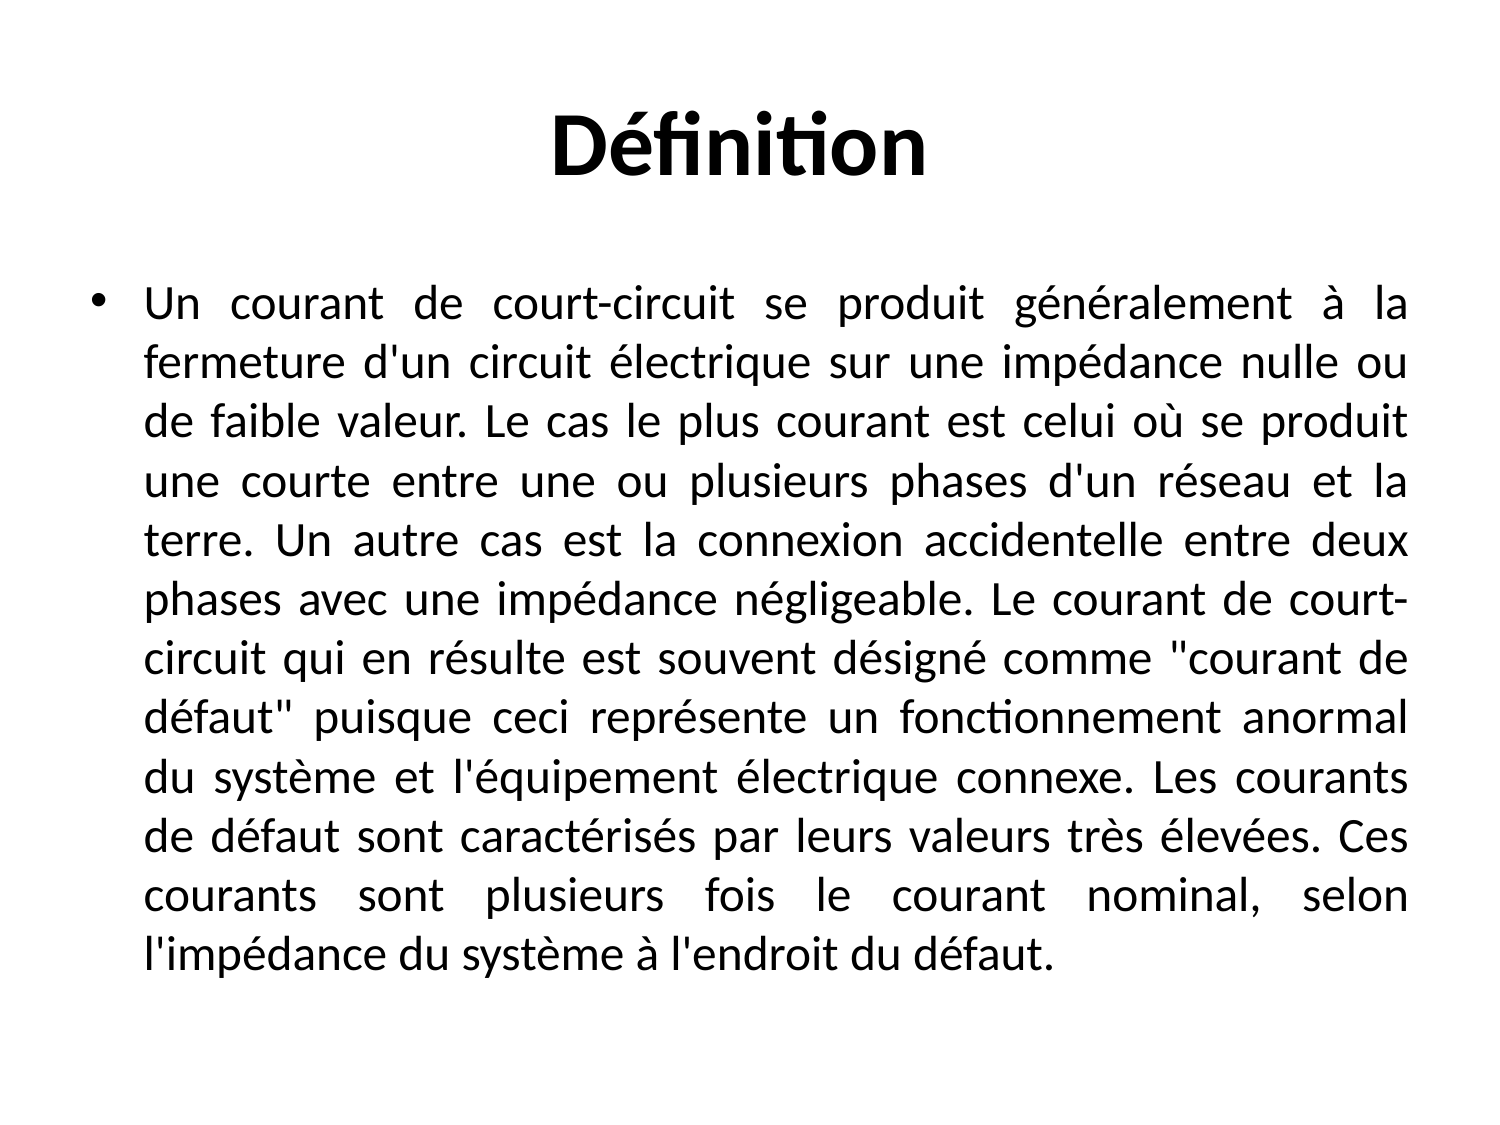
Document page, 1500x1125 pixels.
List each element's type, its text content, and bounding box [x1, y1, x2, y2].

list Un courant de court-circuit se produit généralement à la fermeture d'un circuit électrique sur une impédance nulle ou de faible valeur. Le cas le plus courant est celui où se produit une courte entre une ou plusieurs phases d'un réseau et la terre. Un autre cas est la connexion accidentelle entre deux phases avec une impédance négligeable. Le courant de court-circuit qui en résulte est souvent désigné comme "courant de défaut" puisque ceci représente un fonctionnement anormal du système et l'équipement électrique connexe. Les courants de défaut sont caractérisés par leurs valeurs très élevées. Ces courants sont plusieurs fois le courant nominal, selon l'impédance du système à l'endroit du défaut. [75, 262, 1425, 1005]
title Définition [75, 45, 1425, 233]
